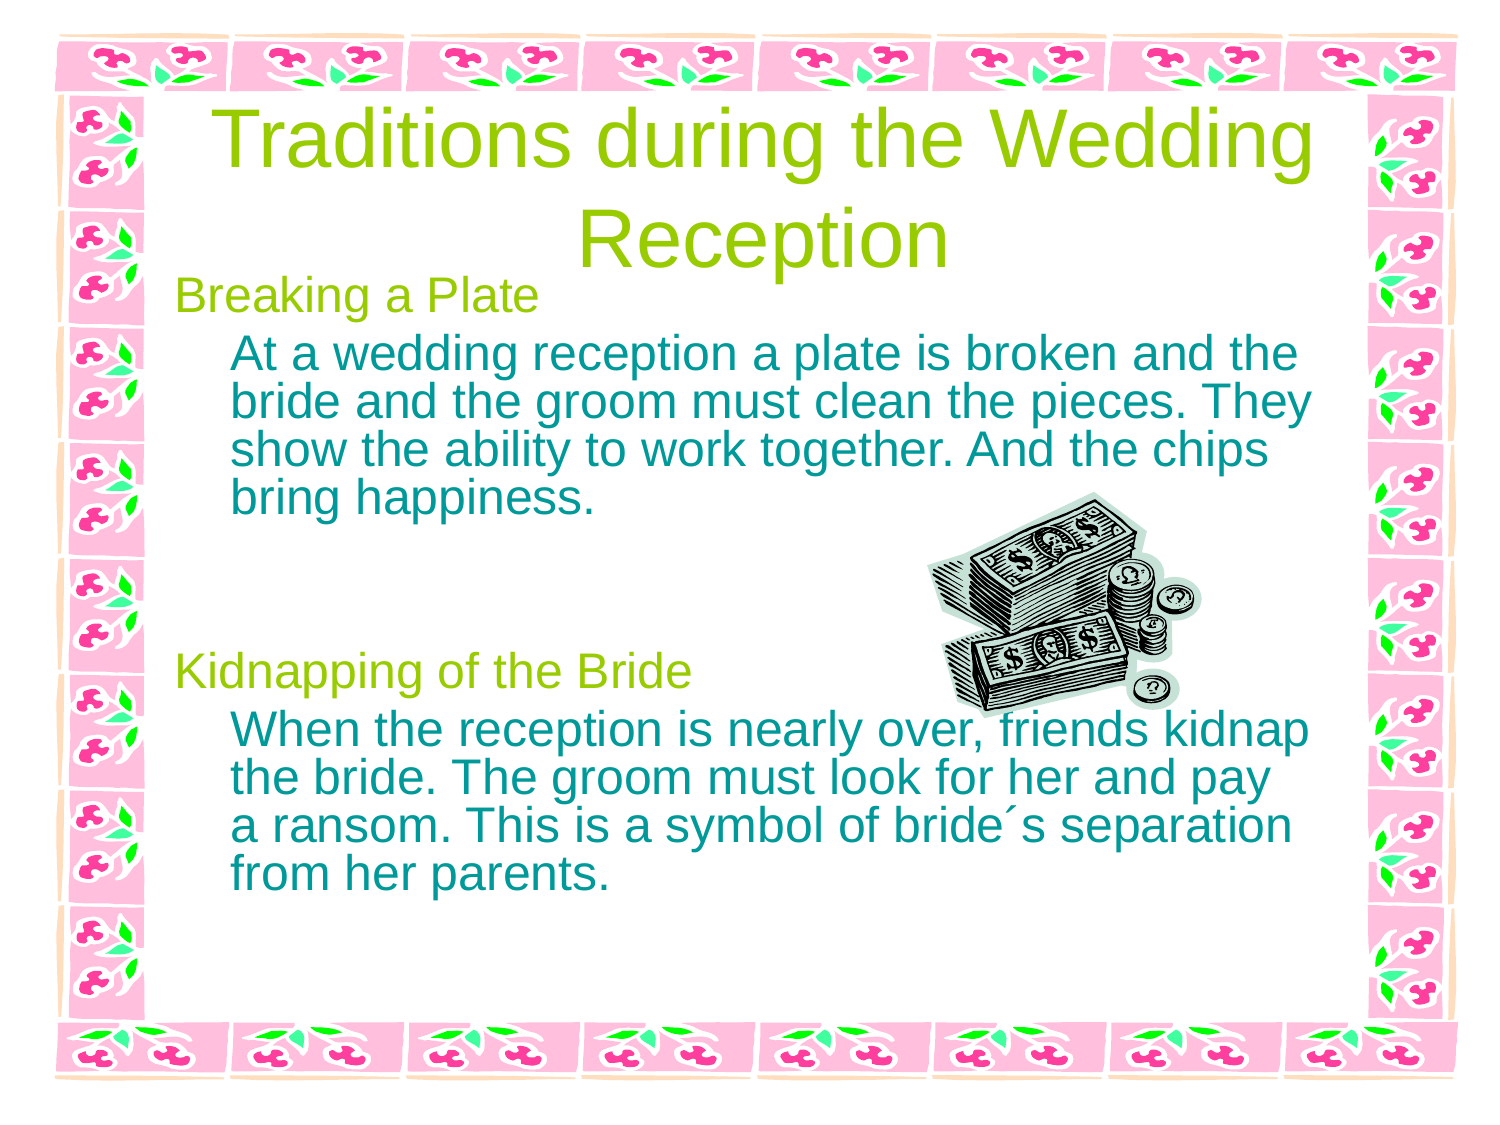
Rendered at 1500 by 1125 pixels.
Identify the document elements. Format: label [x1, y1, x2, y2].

list [52, 30, 1460, 1083]
